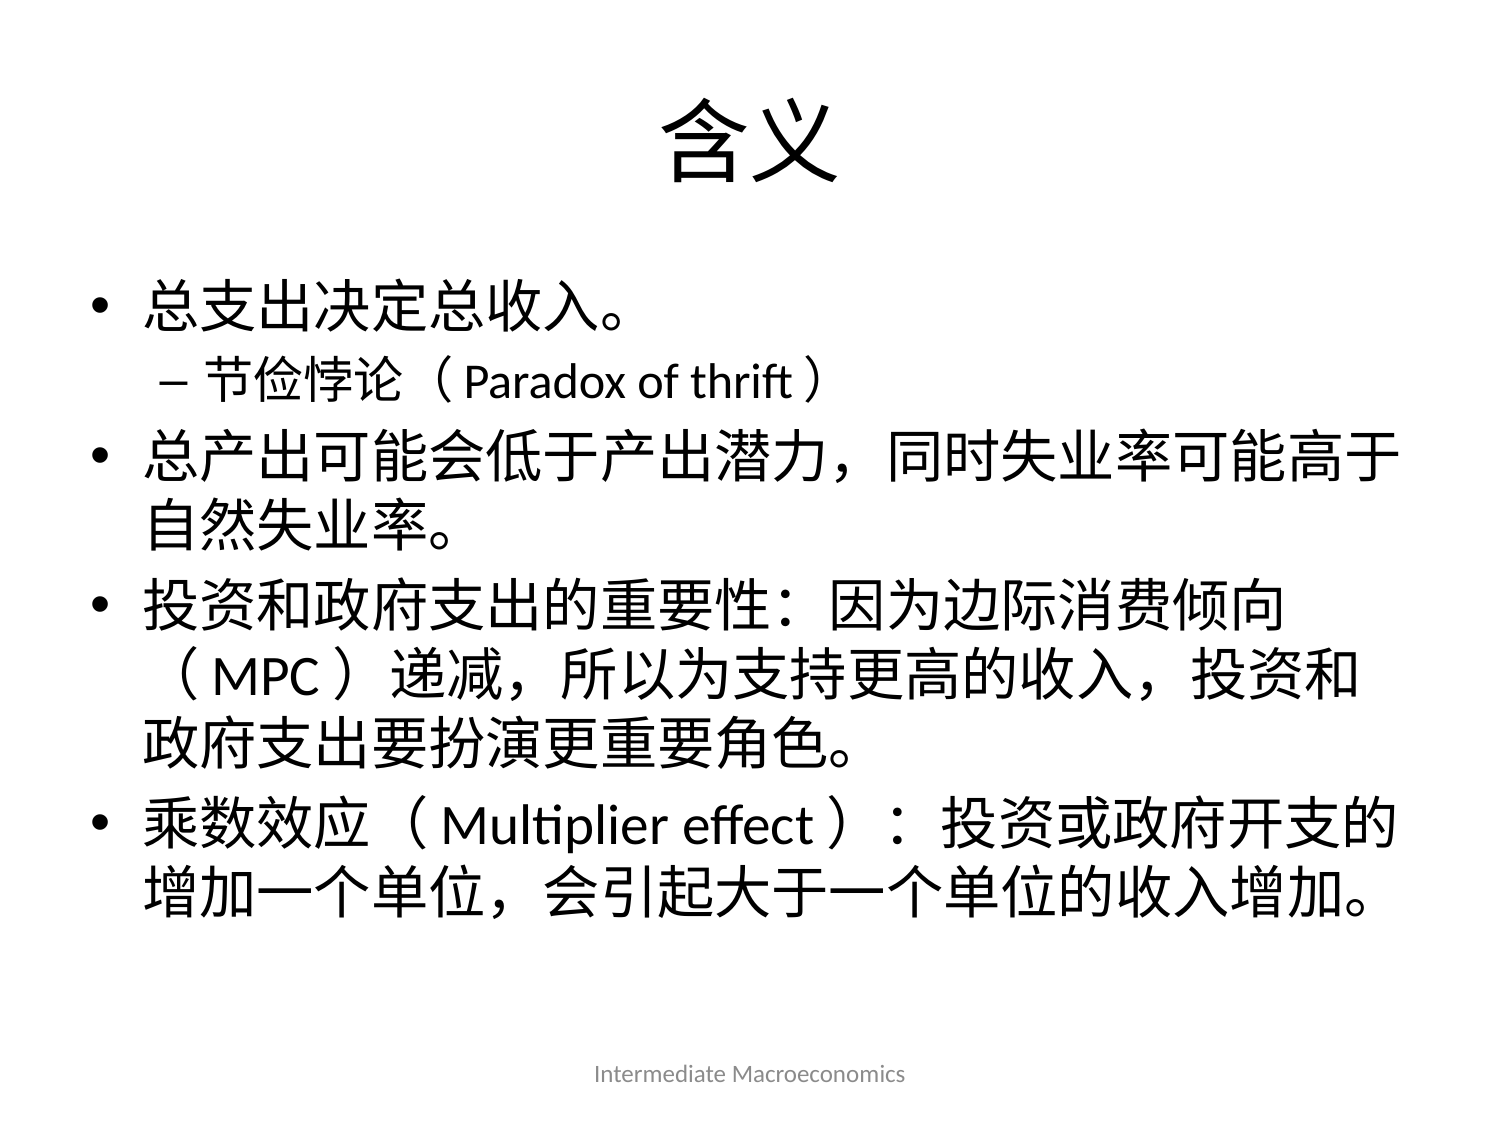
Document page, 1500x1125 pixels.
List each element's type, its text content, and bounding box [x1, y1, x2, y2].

list 总支出决定总收入。 节俭悖论（Paradox of thrift） 总产出可能会低于产出潜力，同时失业率可能高于自然失业率。 投资和政府支出的重要性：因为边际消费倾向（MPC）递减，所以为支持更高的收入，投资和政府支出要扮演更重要角色。 乘数效应（Multiplier effect）：投资或政府开支的增加一个单位，会引起大于一个单位的收入增加。 [75, 262, 1425, 1005]
footer Intermediate Macroeconomics [512, 1042, 988, 1103]
title 含义 [75, 45, 1425, 233]
